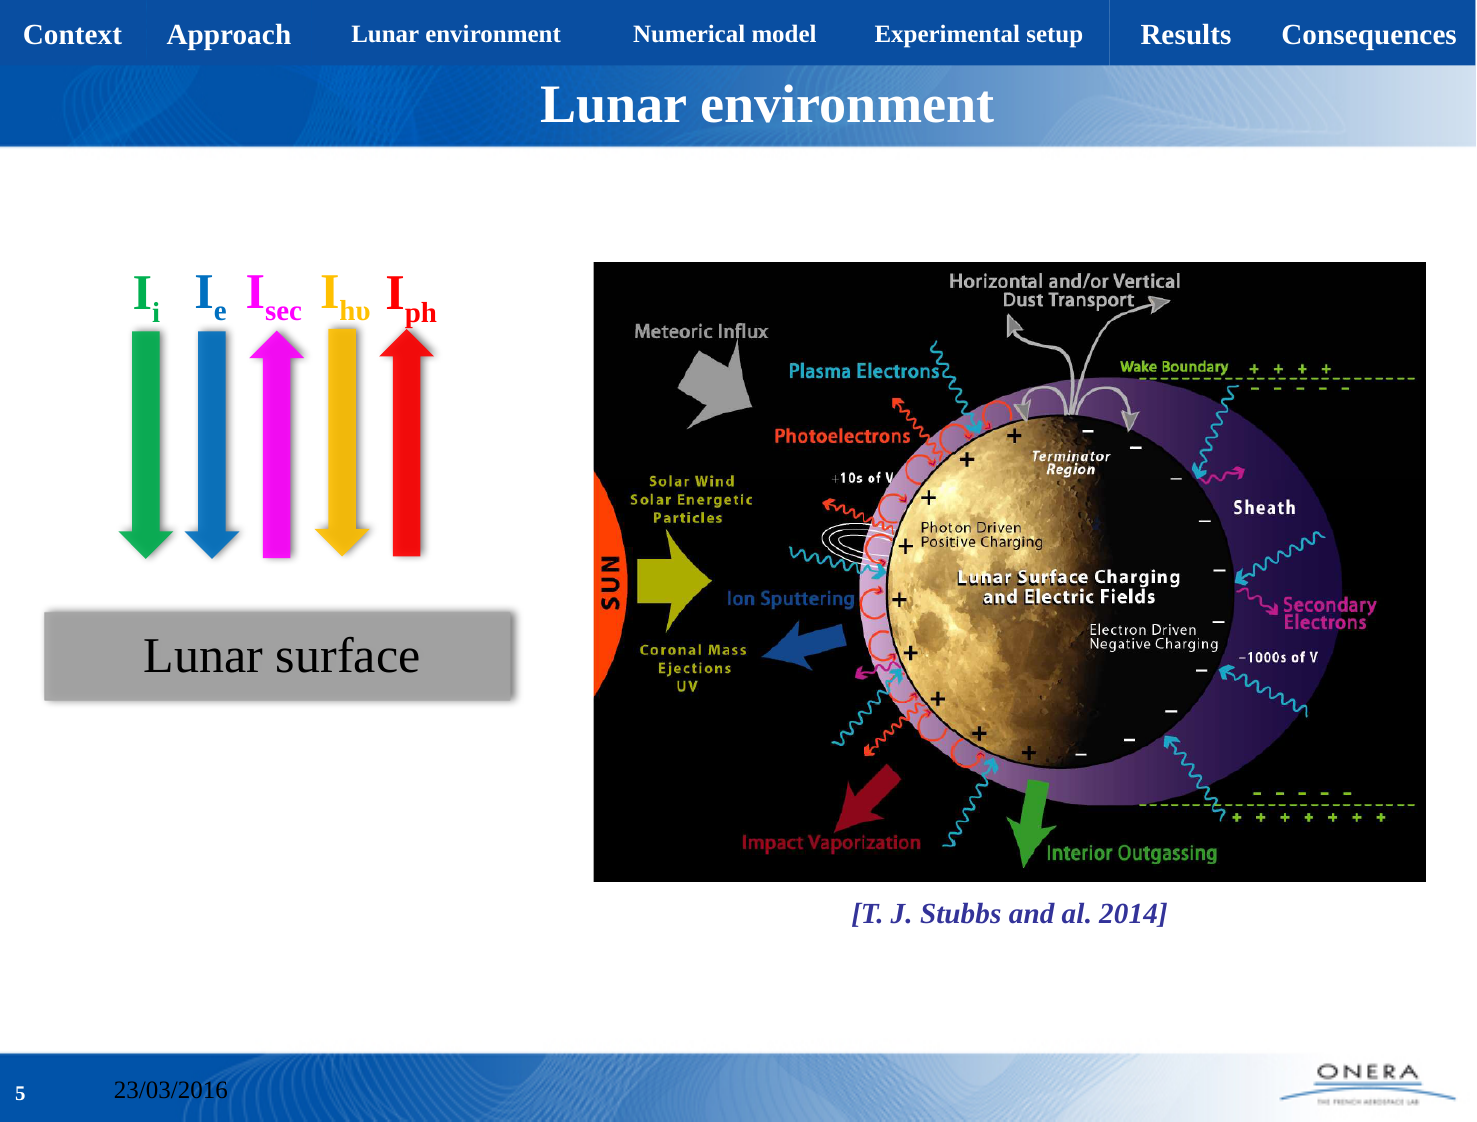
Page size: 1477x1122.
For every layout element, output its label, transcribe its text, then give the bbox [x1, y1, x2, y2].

picture [0, 149, 1476, 1122]
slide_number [75, 1072, 267, 1098]
text_box Ie [179, 250, 230, 334]
text_box Iph [370, 252, 472, 336]
text_box [T. J. Stubbs and al. 2014] [678, 888, 1342, 937]
text_box [183, 334, 241, 560]
text_box Ihυ [326, 250, 402, 334]
title Lunar environment [0, 65, 1476, 149]
text_box Ii [117, 252, 190, 336]
text_box Isec [230, 250, 326, 334]
text_box [117, 336, 175, 560]
text_box Lunar surface [44, 612, 511, 701]
text_box [378, 336, 436, 558]
slide_number 5 [0, 1072, 49, 1122]
text_box [313, 334, 371, 558]
text_box [248, 334, 306, 560]
